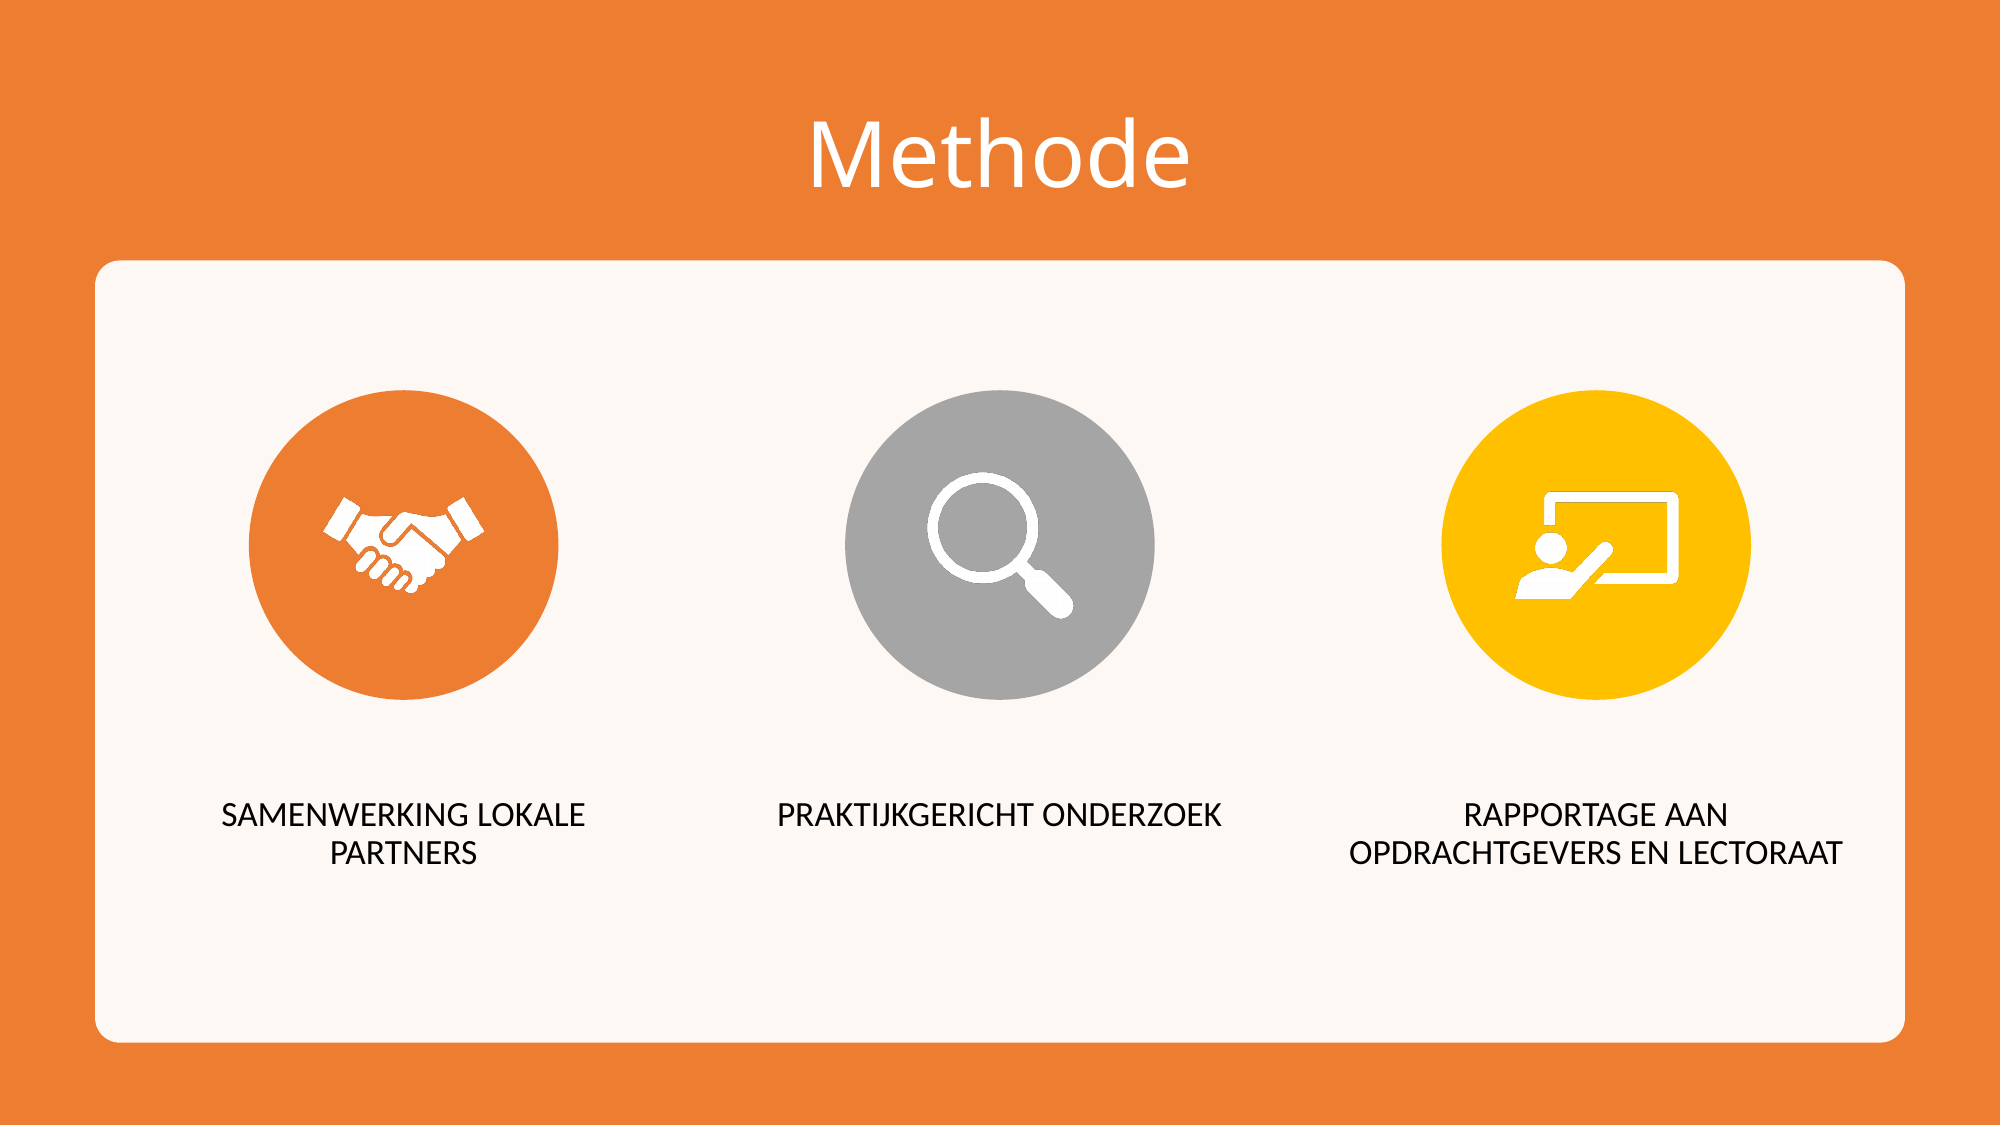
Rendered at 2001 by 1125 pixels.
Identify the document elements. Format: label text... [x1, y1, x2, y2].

text_box [0, 0, 2000, 1125]
text_box [94, 259, 1906, 1044]
title Methode [137, 75, 1863, 241]
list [137, 295, 1863, 1010]
